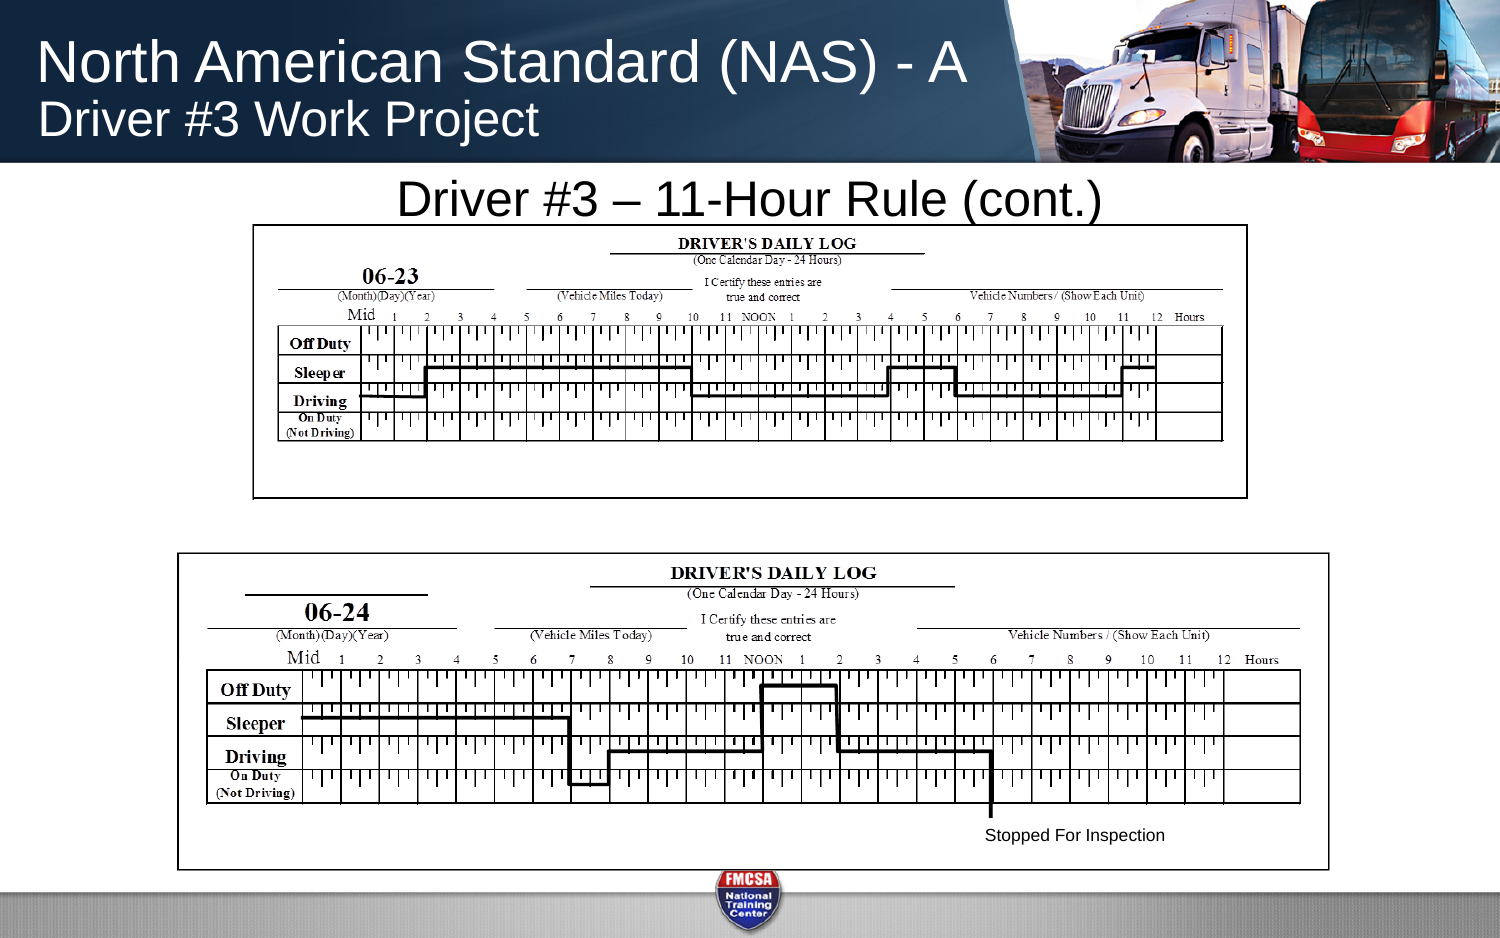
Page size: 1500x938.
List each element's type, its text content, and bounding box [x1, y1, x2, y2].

title Driver #3 – 11-Hour Rule (cont.) [37, 168, 1463, 225]
slide_number 8 [1162, 885, 1500, 936]
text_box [177, 224, 1330, 871]
picture [0, 0, 1500, 938]
